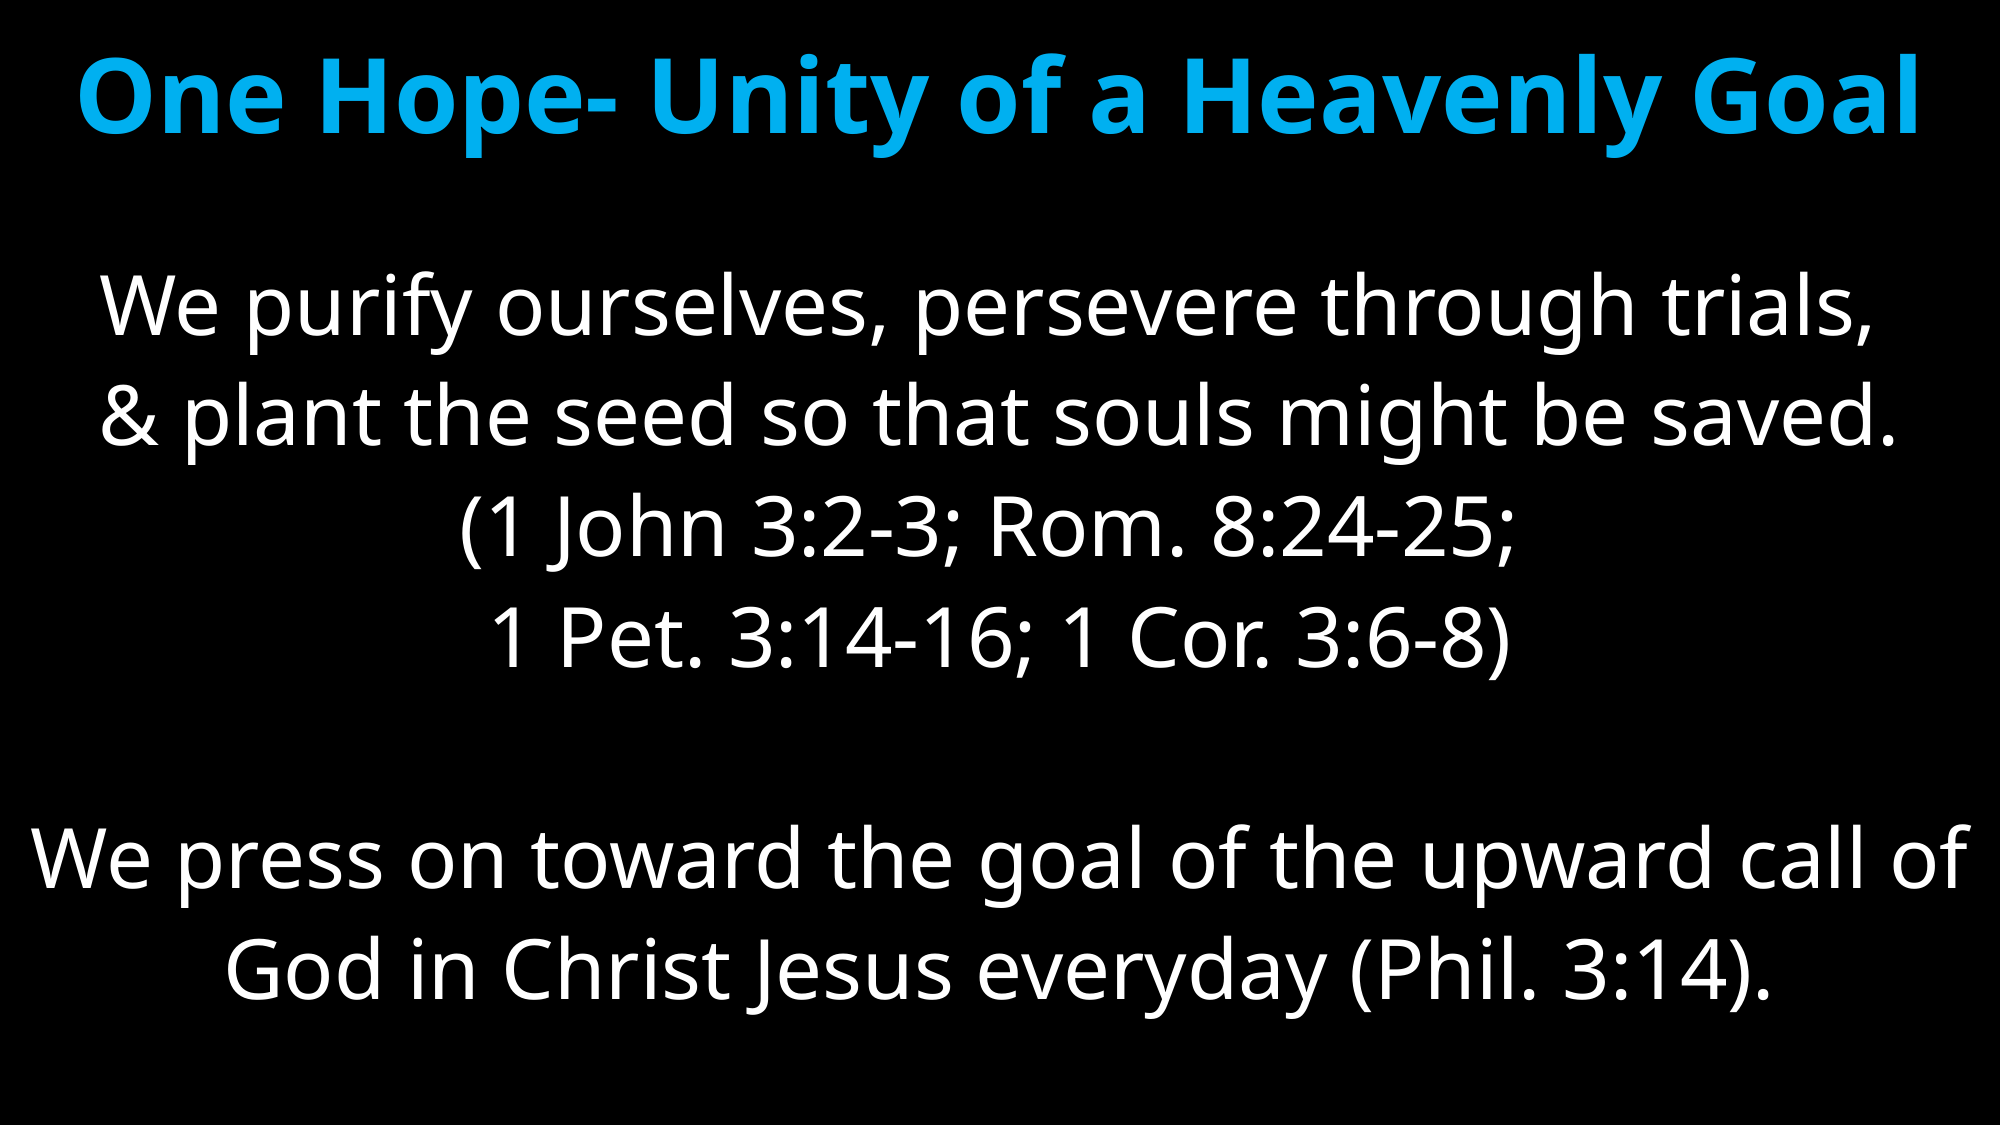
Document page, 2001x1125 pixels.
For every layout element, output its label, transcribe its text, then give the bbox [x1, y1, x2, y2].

title One Hope- Unity of a Heavenly Goal [0, 0, 2000, 201]
list We purify ourselves, persevere through trials, & plant the seed so that souls might be saved. (1 John 3:2-3; Rom. 8:24-25; 1 Pet. 3:14-16; 1 Cor. 3:6-8) We press on toward the goal of the upward call of God in Christ Jesus everyday (Phil. 3:14). [0, 255, 2000, 1125]
